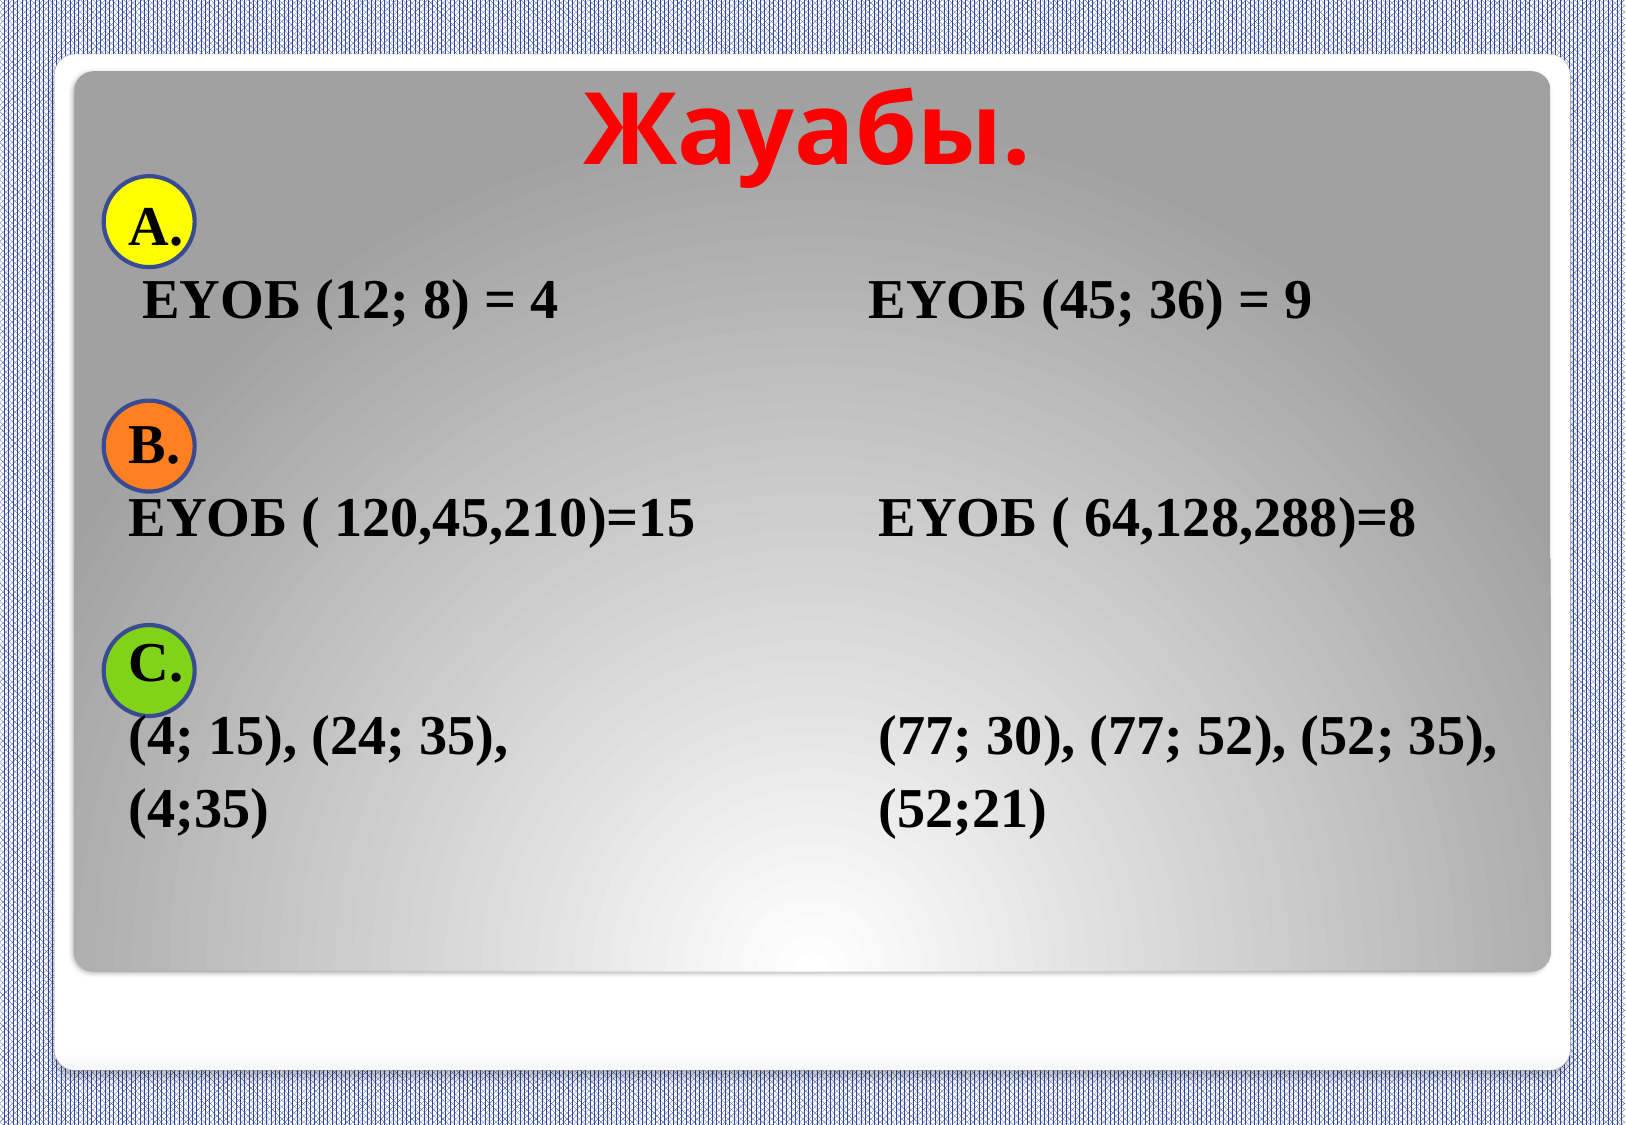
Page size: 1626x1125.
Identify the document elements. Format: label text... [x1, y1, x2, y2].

title Жауабы. [80, 66, 1535, 192]
list A. ЕҮОБ (12; 8) = 4 ЕҮОБ (45; 36) = 9 B. ЕҮОБ ( 120,45,210)=15 ЕҮОБ ( 64,128,288)=8 С. (4; 15), (24; 35), (77; 30), (77; 52), (52; 35), (4;35) (52;21) [98, 174, 1553, 919]
